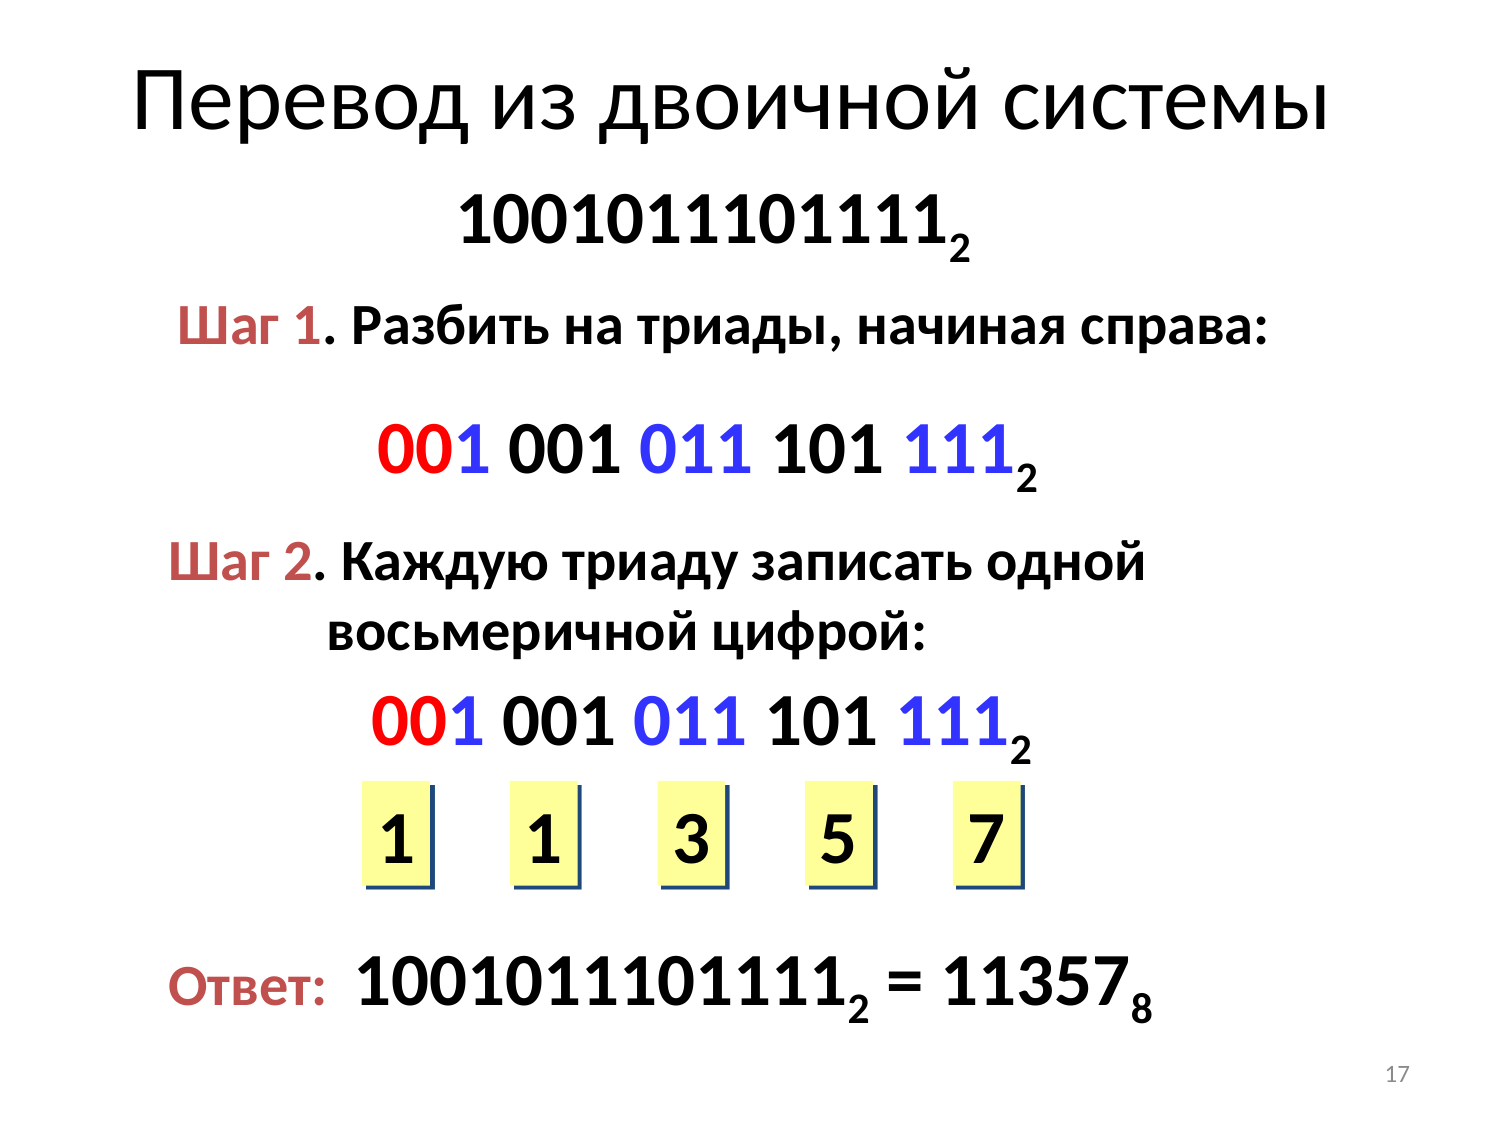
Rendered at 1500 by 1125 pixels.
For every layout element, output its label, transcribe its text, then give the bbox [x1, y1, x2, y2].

text_box 5 [805, 781, 873, 886]
text_box Шаг 2. Каждую триаду записать одной восьмеричной цифрой: [153, 515, 1176, 670]
text_box 1 [509, 780, 578, 886]
text_box 10010111011112 [440, 160, 986, 278]
text_box 001 001 011 101 1112 [357, 662, 1047, 781]
text_box Шаг 1. Разбить на триады, начиная справа: [163, 278, 1285, 364]
slide_number 17 [1074, 1042, 1425, 1103]
text_box 3 [657, 781, 726, 886]
text_box 7 [952, 781, 1021, 886]
text_box 001 001 011 101 1112 [363, 391, 1053, 509]
text_box Ответ: 10010111011112 = 113578 [153, 922, 1168, 1040]
text_box Перевод из двоичной системы [64, 30, 1401, 156]
text_box 1 [362, 781, 430, 886]
